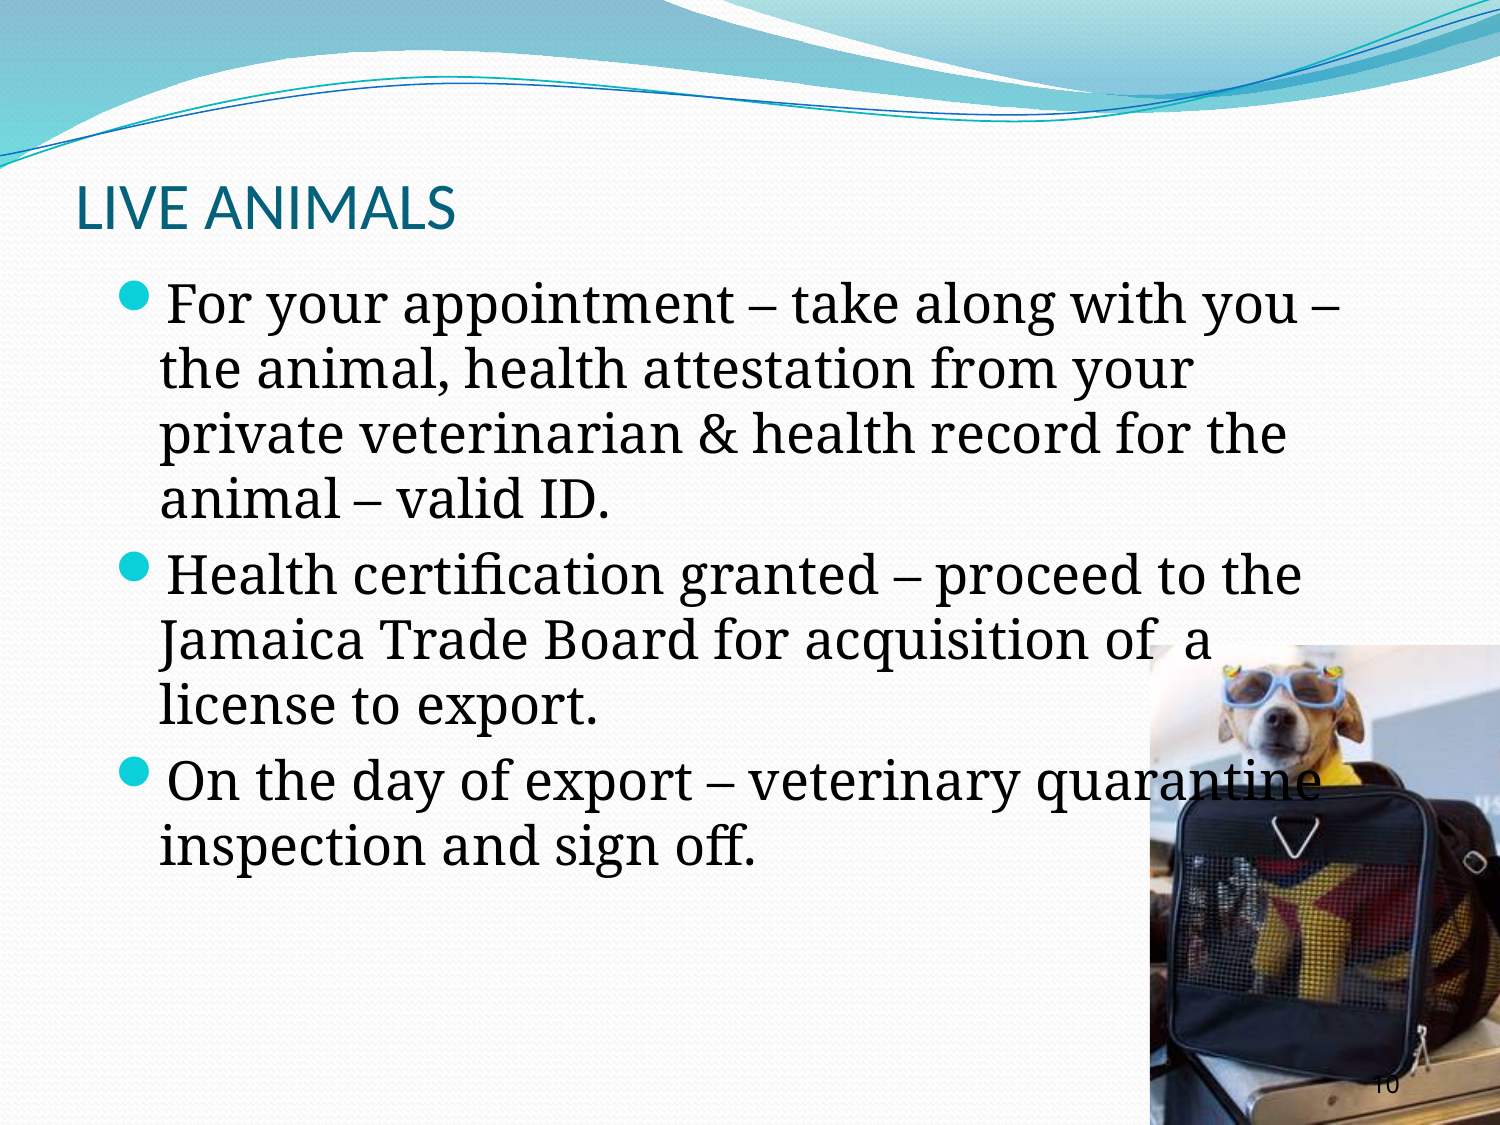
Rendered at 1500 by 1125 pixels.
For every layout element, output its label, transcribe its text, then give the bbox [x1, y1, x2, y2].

list For your appointment – take along with you – the animal, health attestation from your private veterinarian & health record for the animal – valid ID. Health certification granted – proceed to the Jamaica Trade Board for acquisition of a license to export. On the day of export – veterinary quarantine inspection and sign off. [99, 262, 1400, 938]
picture [1149, 645, 1500, 1125]
title LIVE ANIMALS [75, 125, 1375, 243]
